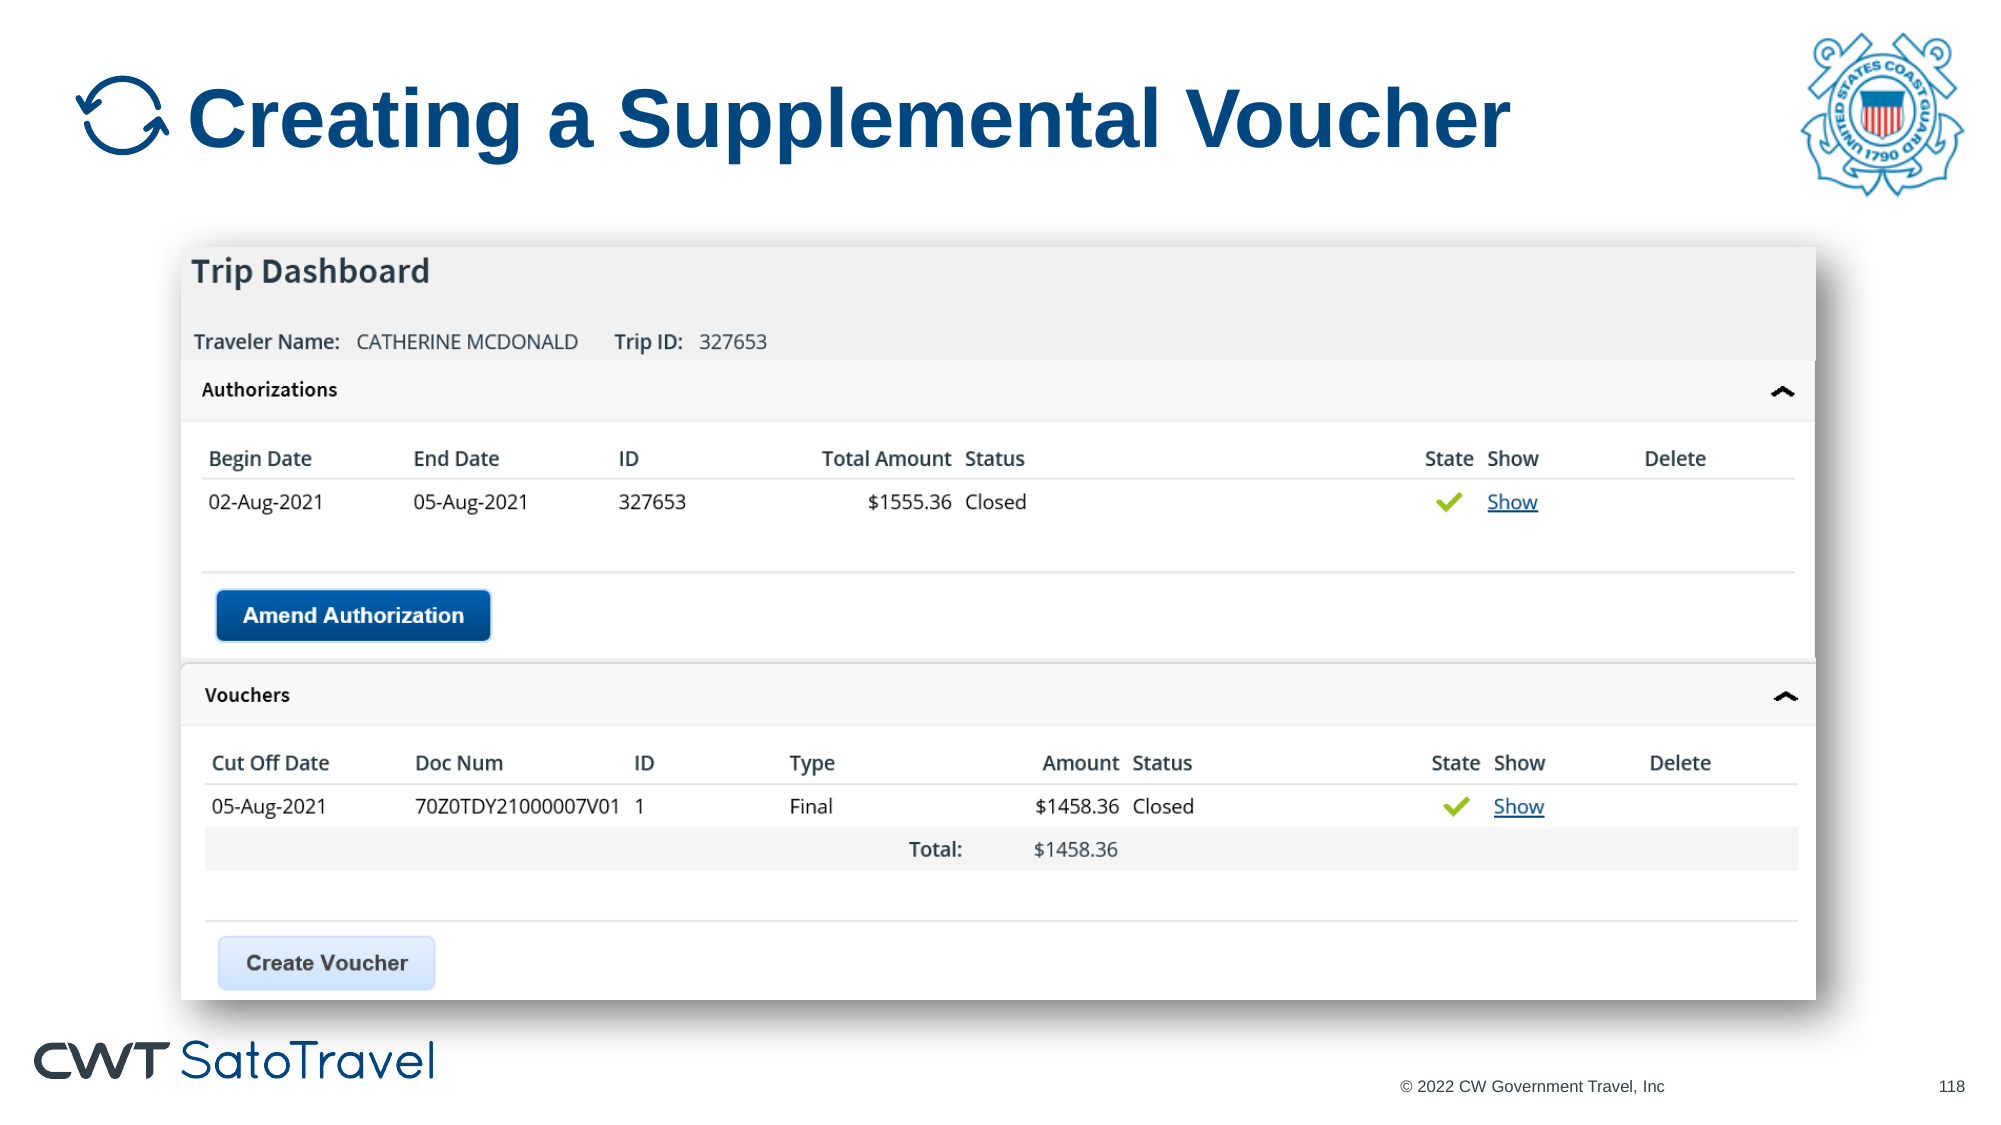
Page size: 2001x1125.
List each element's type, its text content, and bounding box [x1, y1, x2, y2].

footer © 2022 CW Government Travel, Inc [1257, 1075, 1918, 1098]
title Creating a Supplemental Voucher [187, 79, 1918, 218]
slide_number 117 [1931, 1075, 1966, 1098]
picture [1800, 32, 1965, 198]
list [181, 247, 1816, 1000]
picture [34, 1040, 433, 1079]
